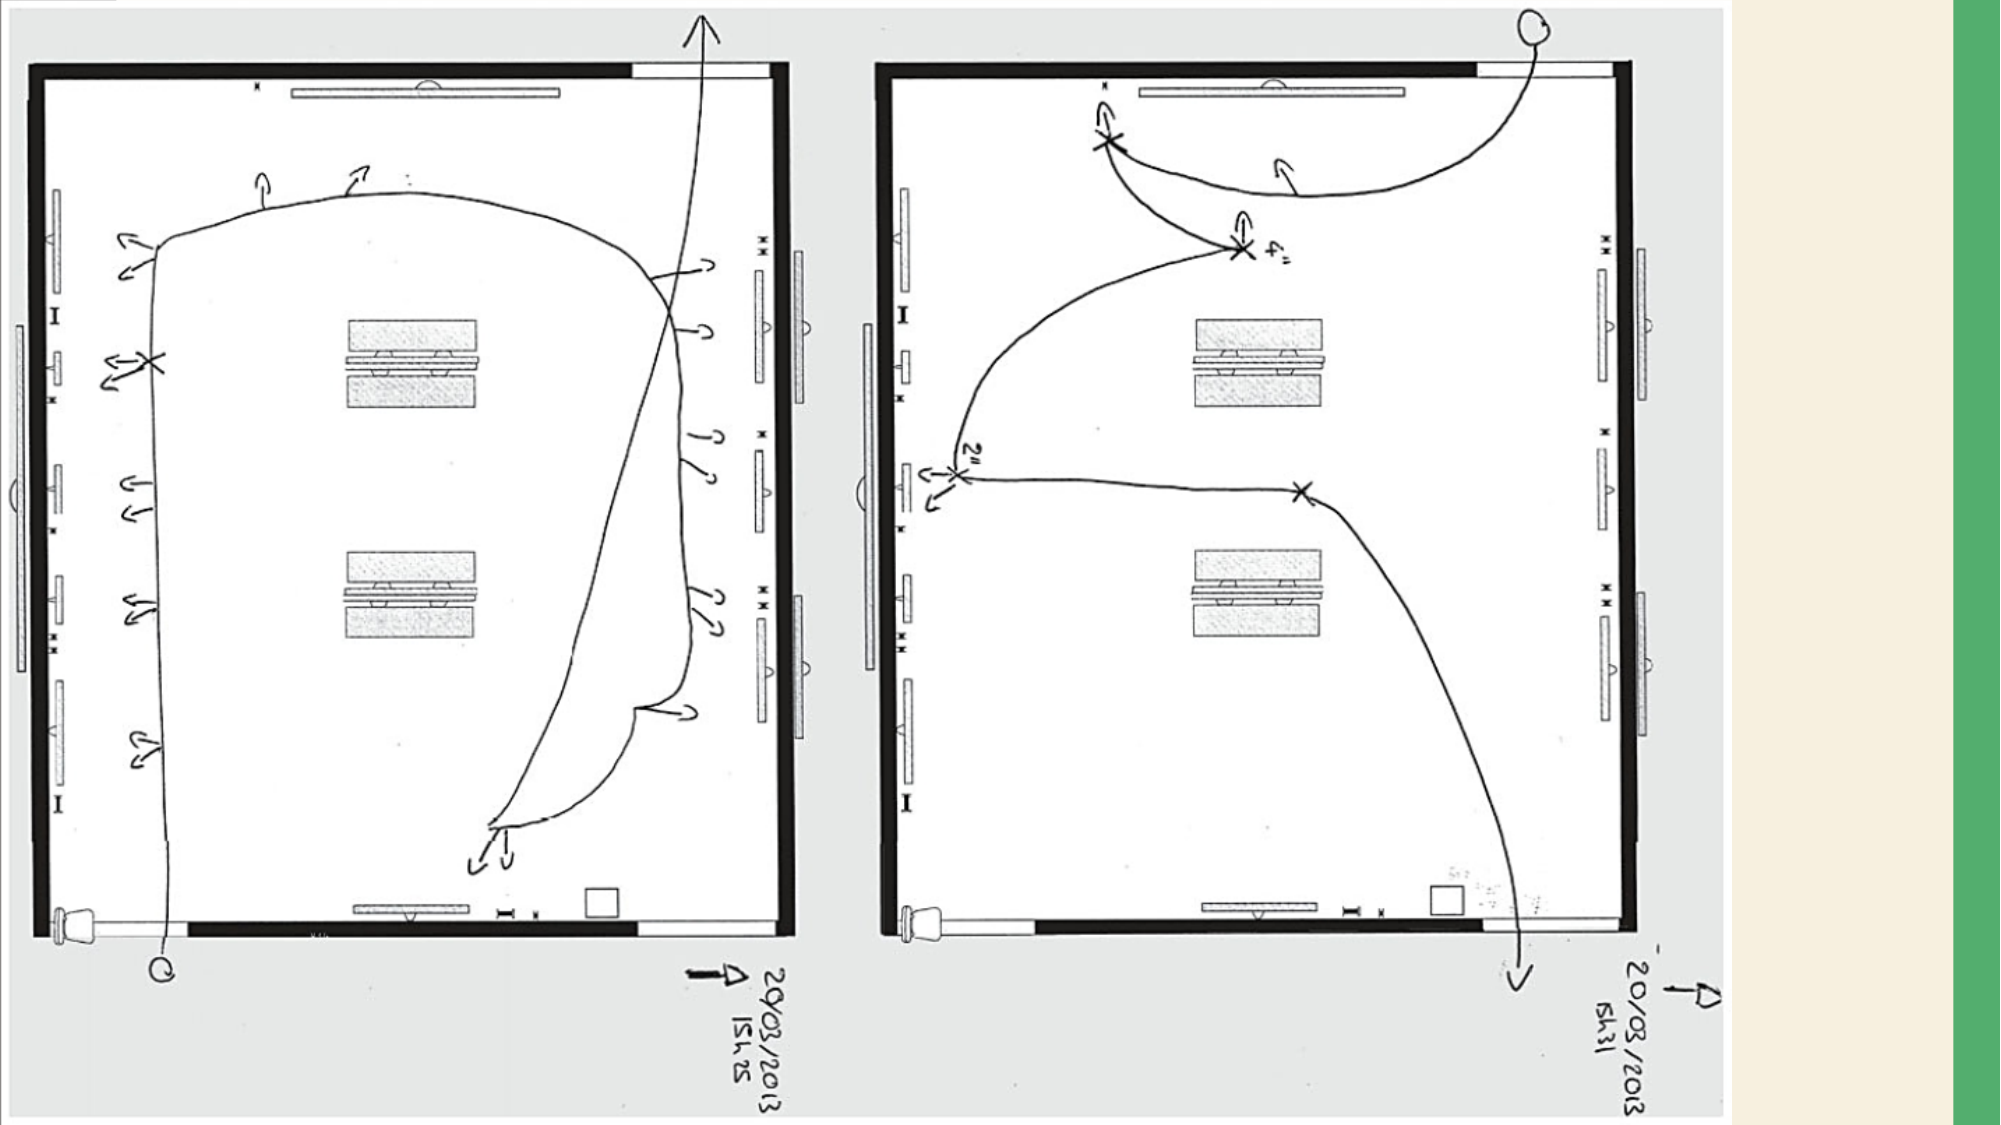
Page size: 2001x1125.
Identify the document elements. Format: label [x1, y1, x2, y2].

picture [2, 0, 1730, 1125]
